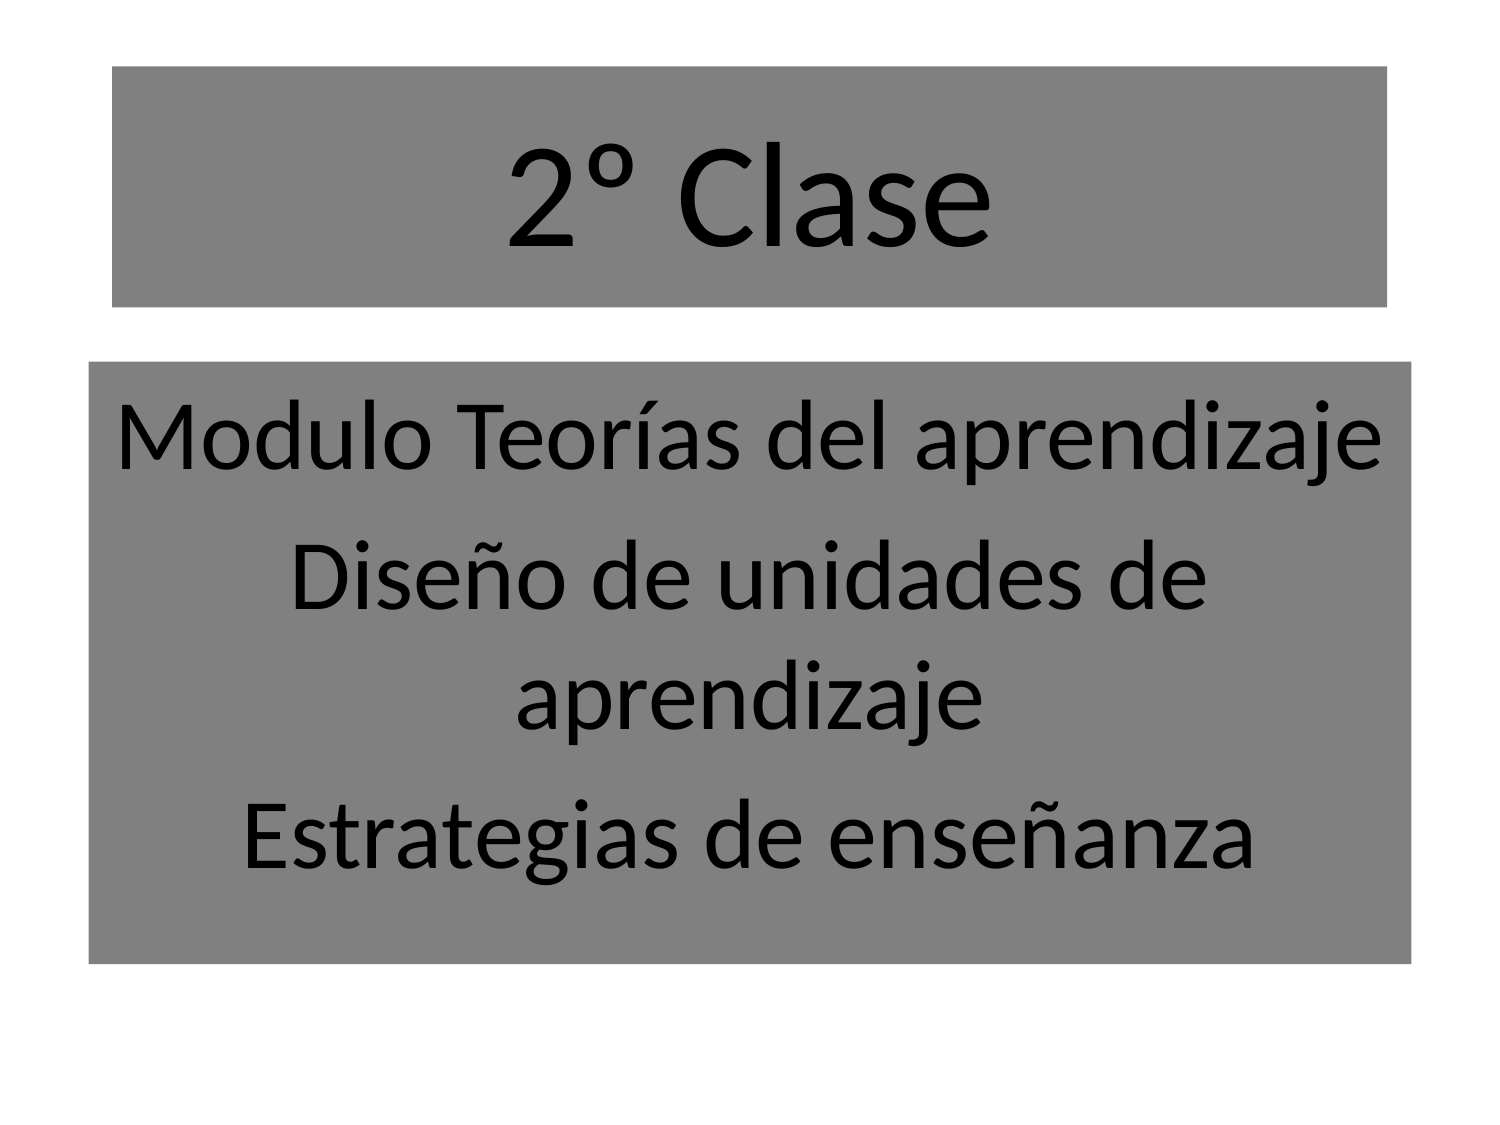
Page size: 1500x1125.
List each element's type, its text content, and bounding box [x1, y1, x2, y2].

subtitle Modulo Teorías del aprendizaje Diseño de unidades de aprendizaje Estrategias de enseñanza [88, 361, 1412, 965]
title 2º Clase [112, 66, 1388, 308]
